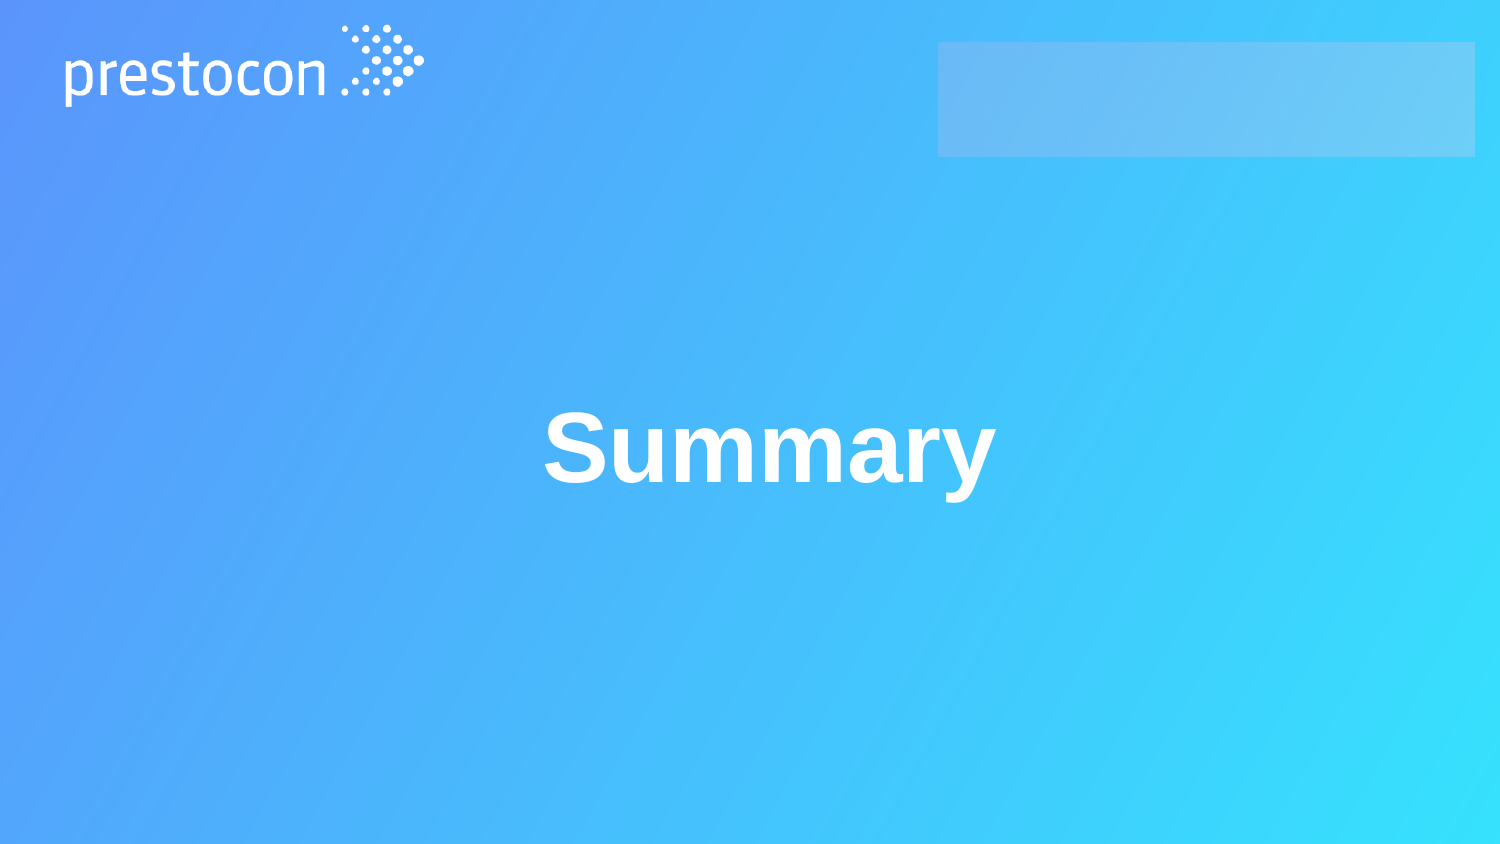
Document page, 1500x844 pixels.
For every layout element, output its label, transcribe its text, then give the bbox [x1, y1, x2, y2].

list Summary [152, 275, 1350, 591]
picture [0, 0, 1500, 844]
